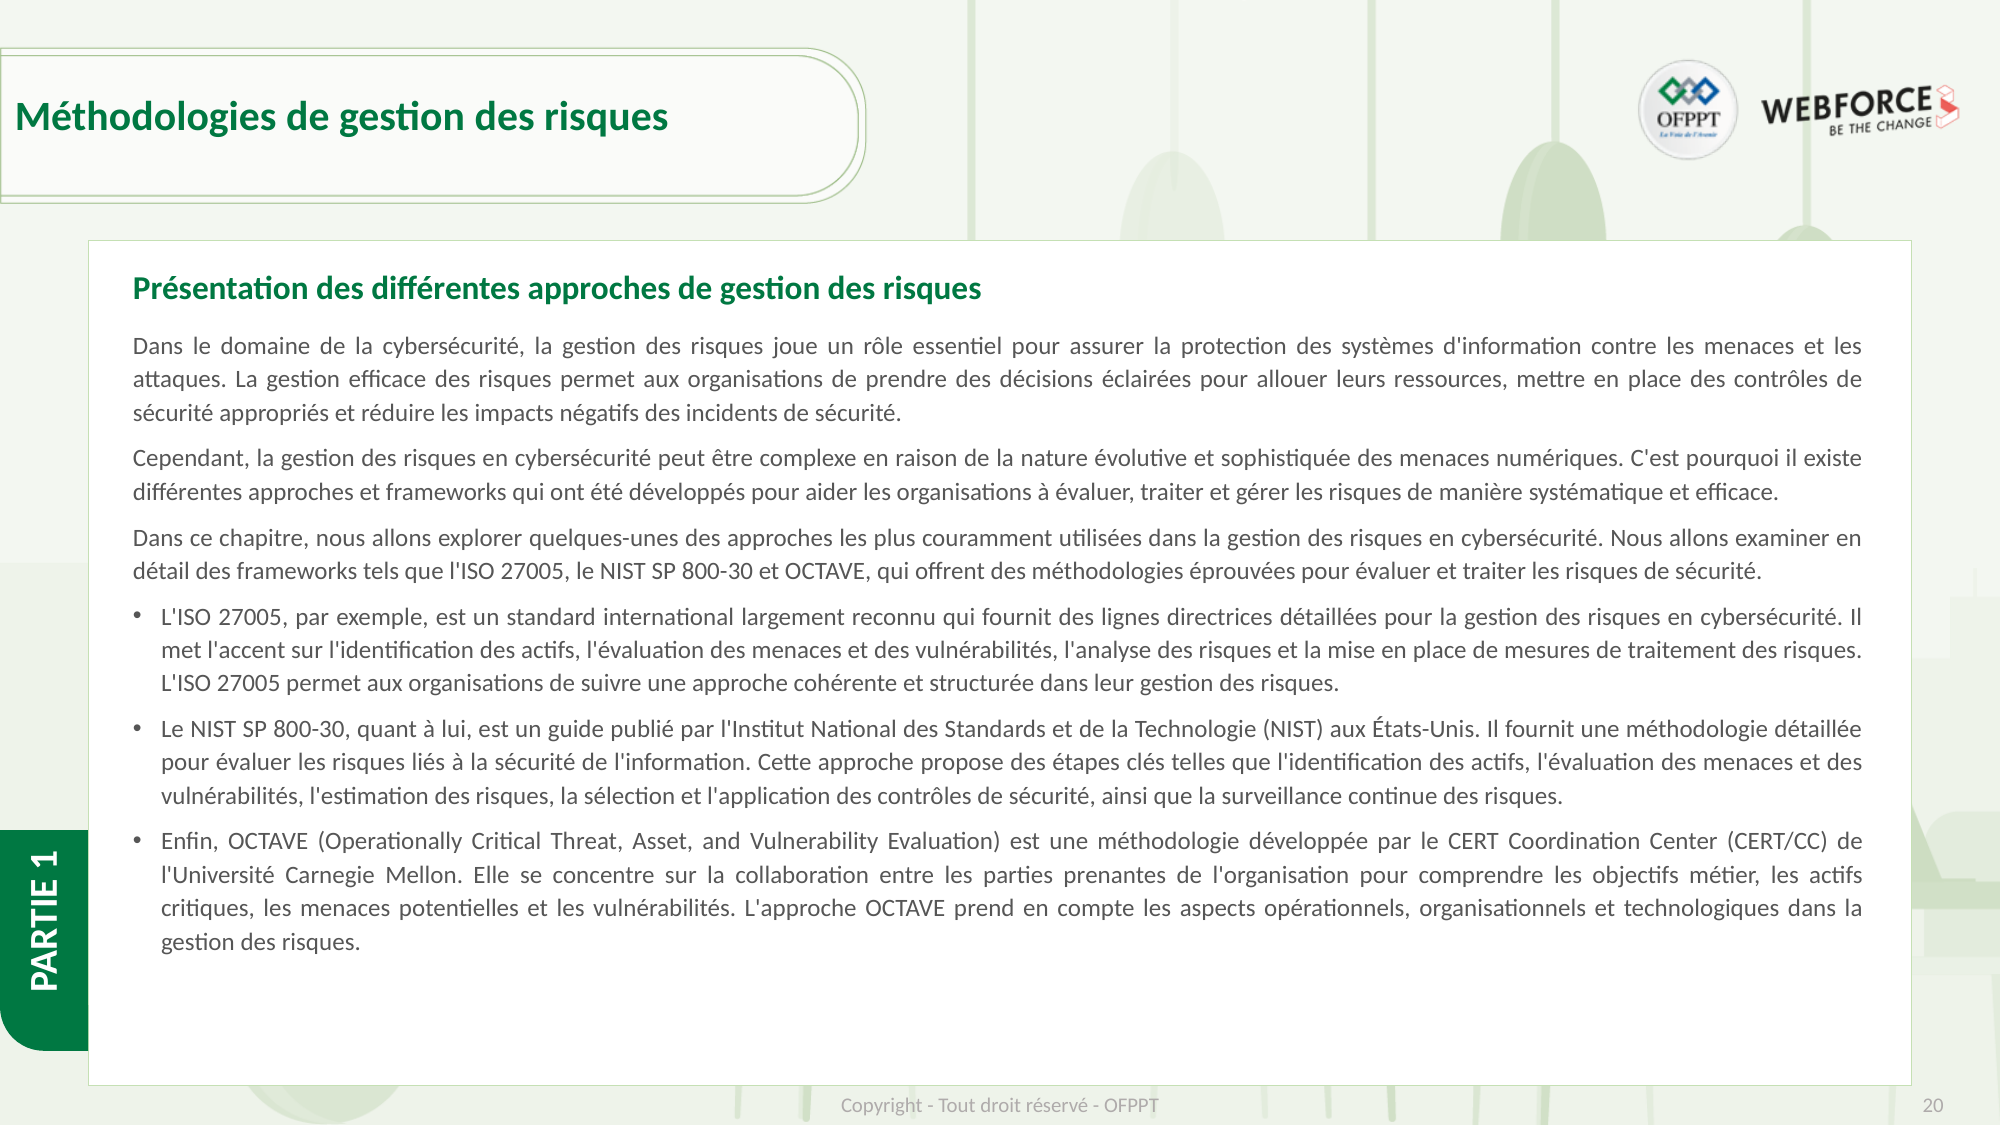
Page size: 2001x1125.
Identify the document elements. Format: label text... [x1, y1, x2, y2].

list Présentation des différentes approches de gestion des risques [118, 265, 1881, 318]
title Méthodologies de gestion des risques [0, 83, 833, 152]
picture [1754, 75, 1967, 145]
picture [1634, 56, 1743, 164]
list Dans le domaine de la cybersécurité, la gestion des risques joue un rôle essentiel pour assurer la protection des systèmes d'information contre les menaces et les attaques. La gestion efficace des risques permet aux organisations de prendre des décisions éclairées pour allouer leurs ressources, mettre en place des contrôles de sécurité appropriés et réduire les impacts négatifs des incidents de sécurité. Cependant, la gestion des risques en cybersécurité peut être complexe en raison de la nature évolutive et sophistiquée des menaces numériques. C'est pourquoi il existe différentes approches et frameworks qui ont été développés pour aider les organisations à évaluer, traiter et gérer les risques de manière systématique et efficace. Dans ce chapitre, nous allons explorer quelques-unes des approches les plus couramment utilisées dans la gestion des risques en cybersécurité. Nous allons examiner en détail des frameworks tels que l'ISO 27005, le NIST SP 800-30 et OCTAVE, qui offrent des méthodologies éprouvées pour évaluer et traiter les risques de sécurité. L'ISO 27005, par exemple, est un standard international largement reconnu qui fournit des lignes directrices détaillées pour la gestion des risques en cybersécurité. Il met l'accent sur l'identification des actifs, l'évaluation des menaces et des vulnérabilités, l'analyse des risques et la mise en place de mesures de traitement des risques. L'ISO 27005 permet aux organisations de suivre une approche cohérente et structurée dans leur gestion des risques. Le NIST SP 800-30, quant à lui, est un guide publié par l'Institut National des Standards et de la Technologie (NIST) aux États-Unis. Il fournit une méthodologie détaillée pour évaluer les risques liés à la sécurité de l'information. Cette approche propose des étapes clés telles que l'identification des actifs, l'évaluation des menaces et des vulnérabilités, l'estimation des risques, la sélection et l'application des contrôles de sécurité, ainsi que la surveillance continue des risques. Enfin, OCTAVE (Operationally Critical Threat, Asset, and Vulnerability Evaluation) est une méthodologie développée par le CERT Coordination Center (CERT/CC) de l'Université Carnegie Mellon. Elle se concentre sur la collaboration entre les parties prenantes de l'organisation pour comprendre les objectifs métier, les actifs critiques, les menaces potentielles et les vulnérabilités. L'approche OCTAVE prend en compte les aspects opérationnels, organisationnels et technologiques dans la gestion des risques. [118, 318, 1881, 1060]
